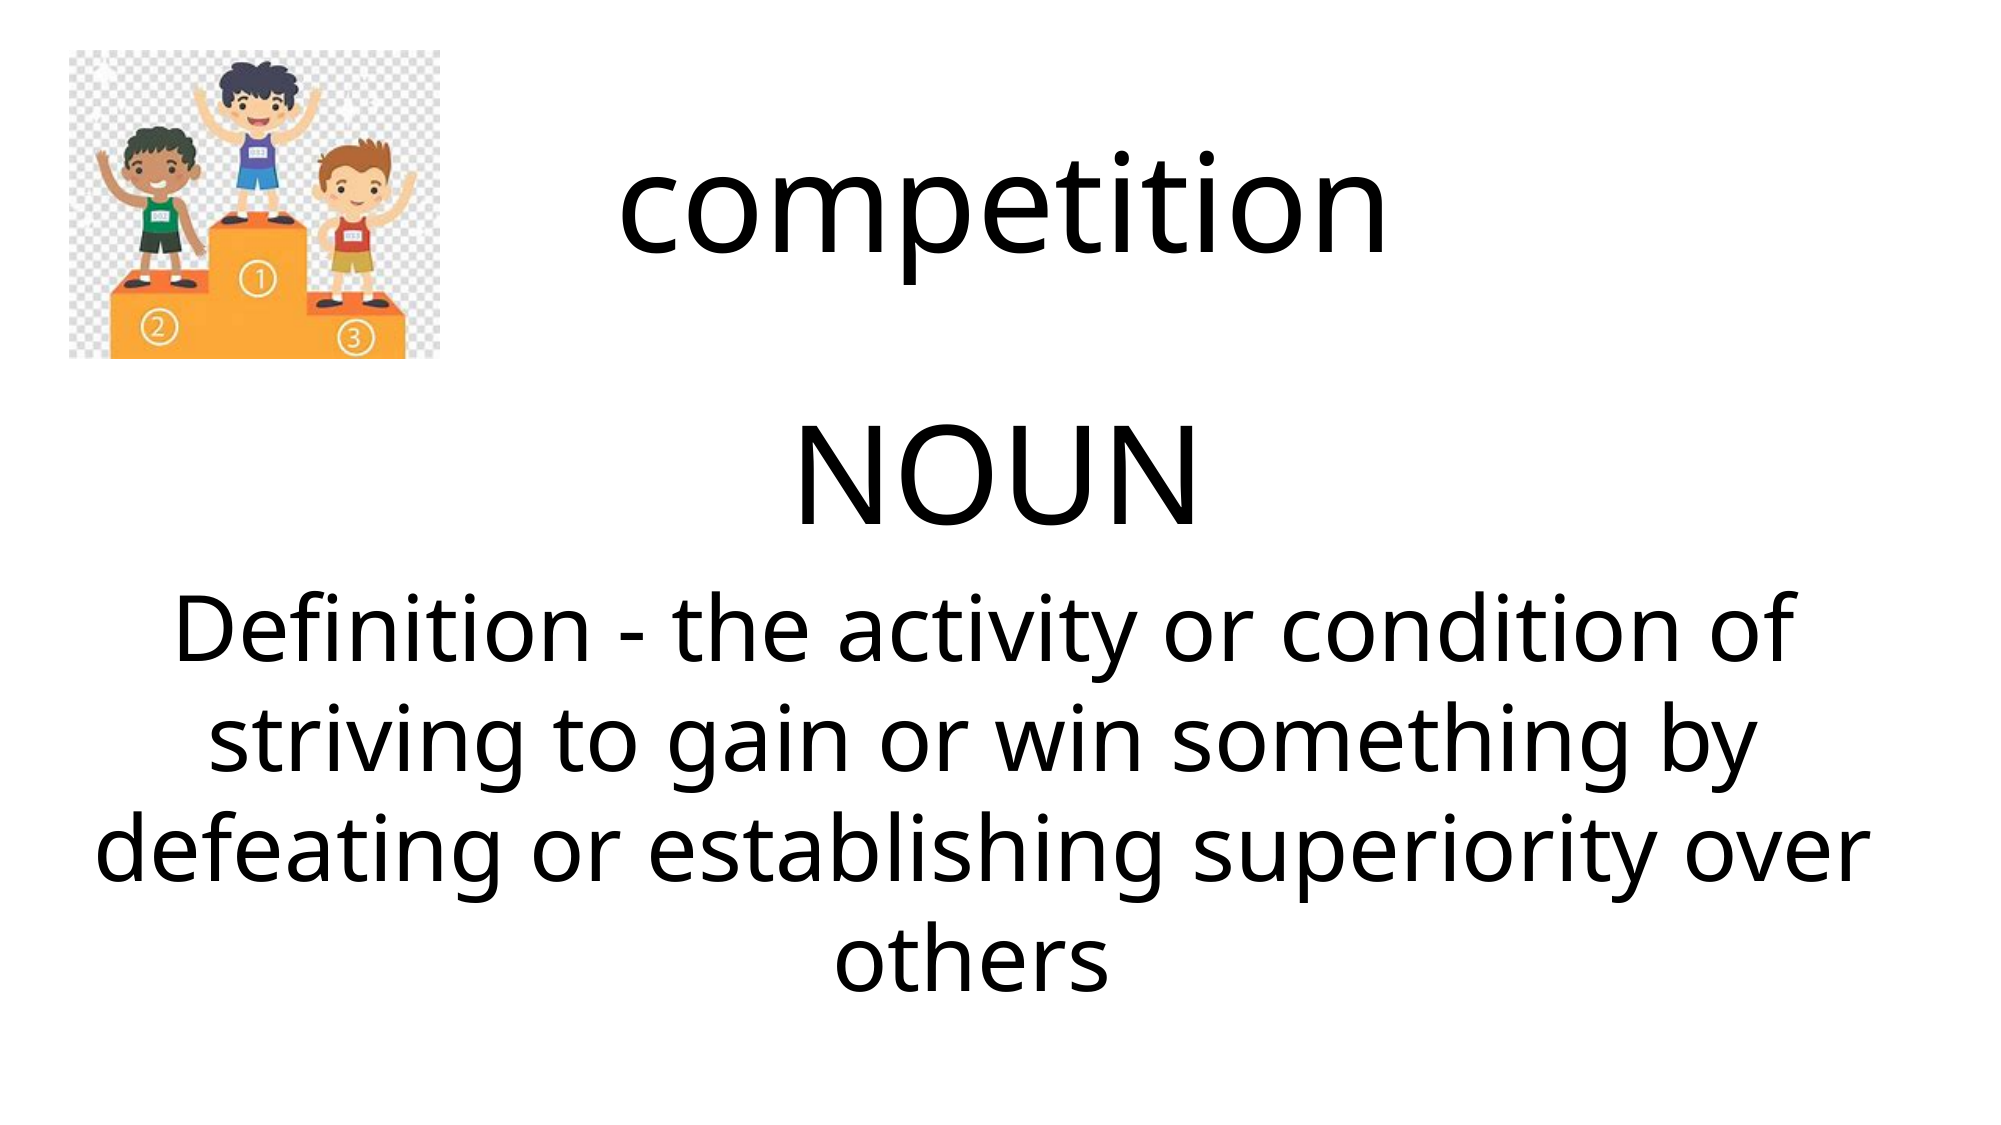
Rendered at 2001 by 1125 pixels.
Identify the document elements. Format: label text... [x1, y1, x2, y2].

text_box Definition - the activity or condition of striving to gain or win something by defeating or establishing superiority over others [31, 562, 1937, 1125]
text_box NOUN [63, 379, 1969, 724]
picture [69, 50, 440, 359]
title competition [440, 50, 1903, 290]
